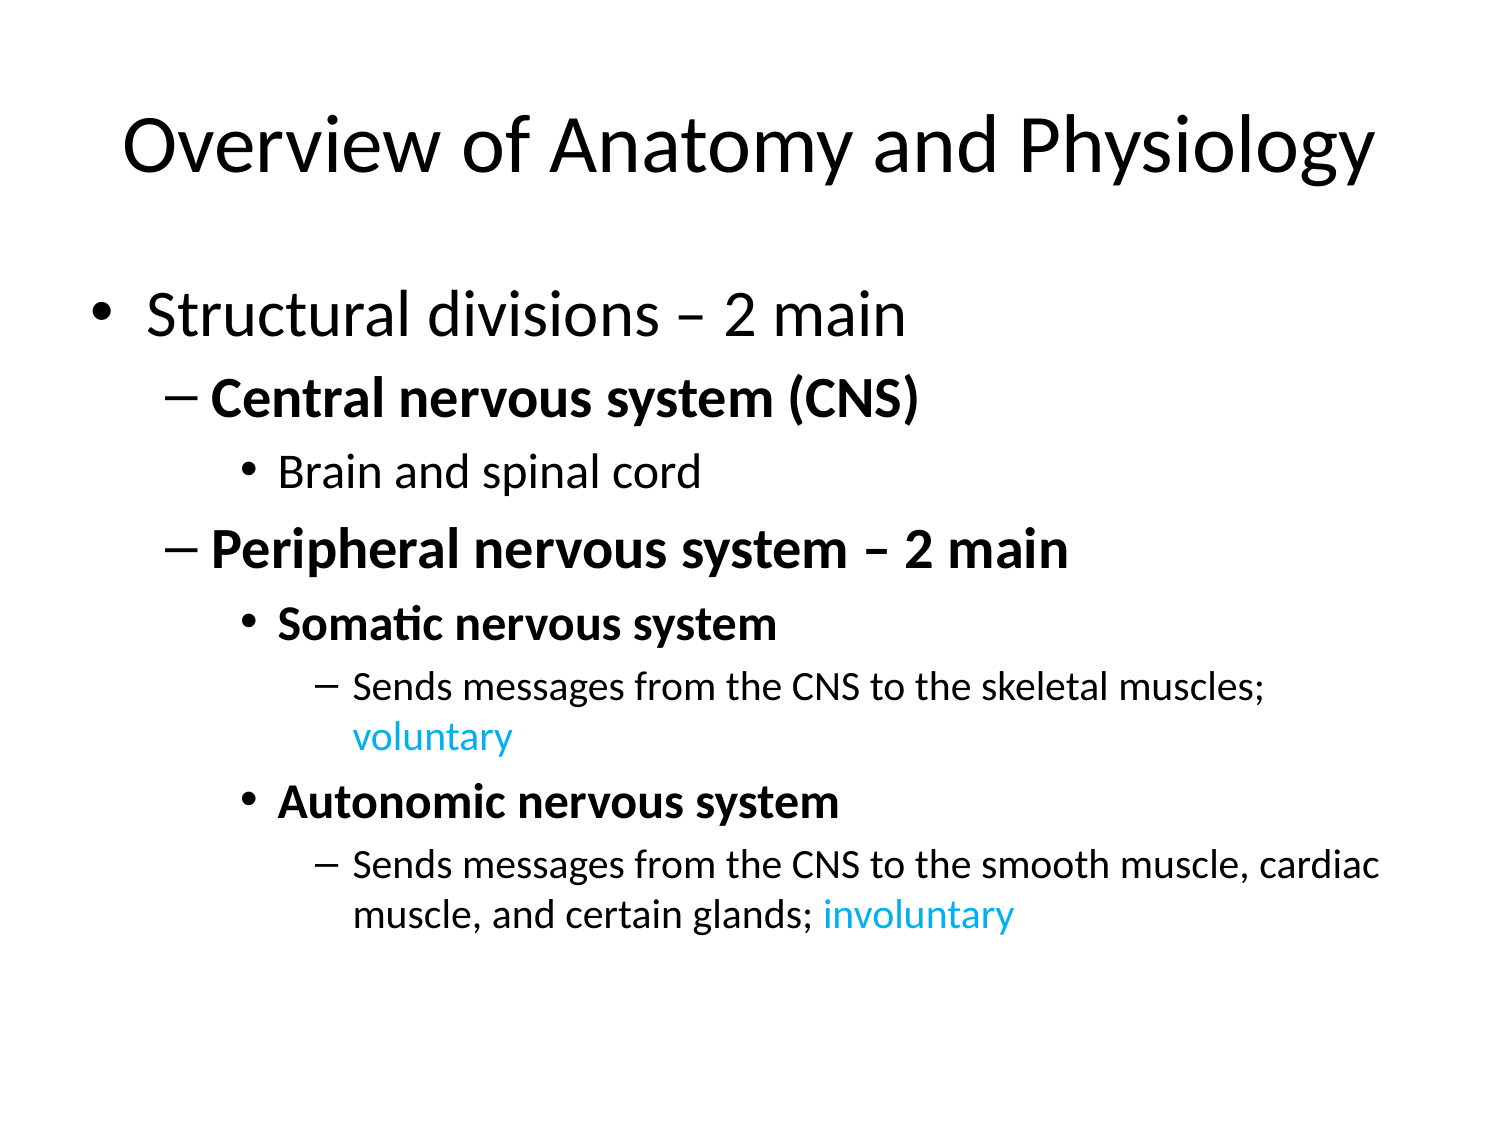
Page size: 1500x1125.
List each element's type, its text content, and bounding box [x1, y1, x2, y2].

title Overview of Anatomy and Physiology [75, 45, 1425, 233]
list Structural divisions – 2 main Central nervous system (CNS) Brain and spinal cord Peripheral nervous system – 2 main Somatic nervous system Sends messages from the CNS to the skeletal muscles; voluntary Autonomic nervous system Sends messages from the CNS to the smooth muscle, cardiac muscle, and certain glands; involuntary [75, 262, 1425, 1005]
